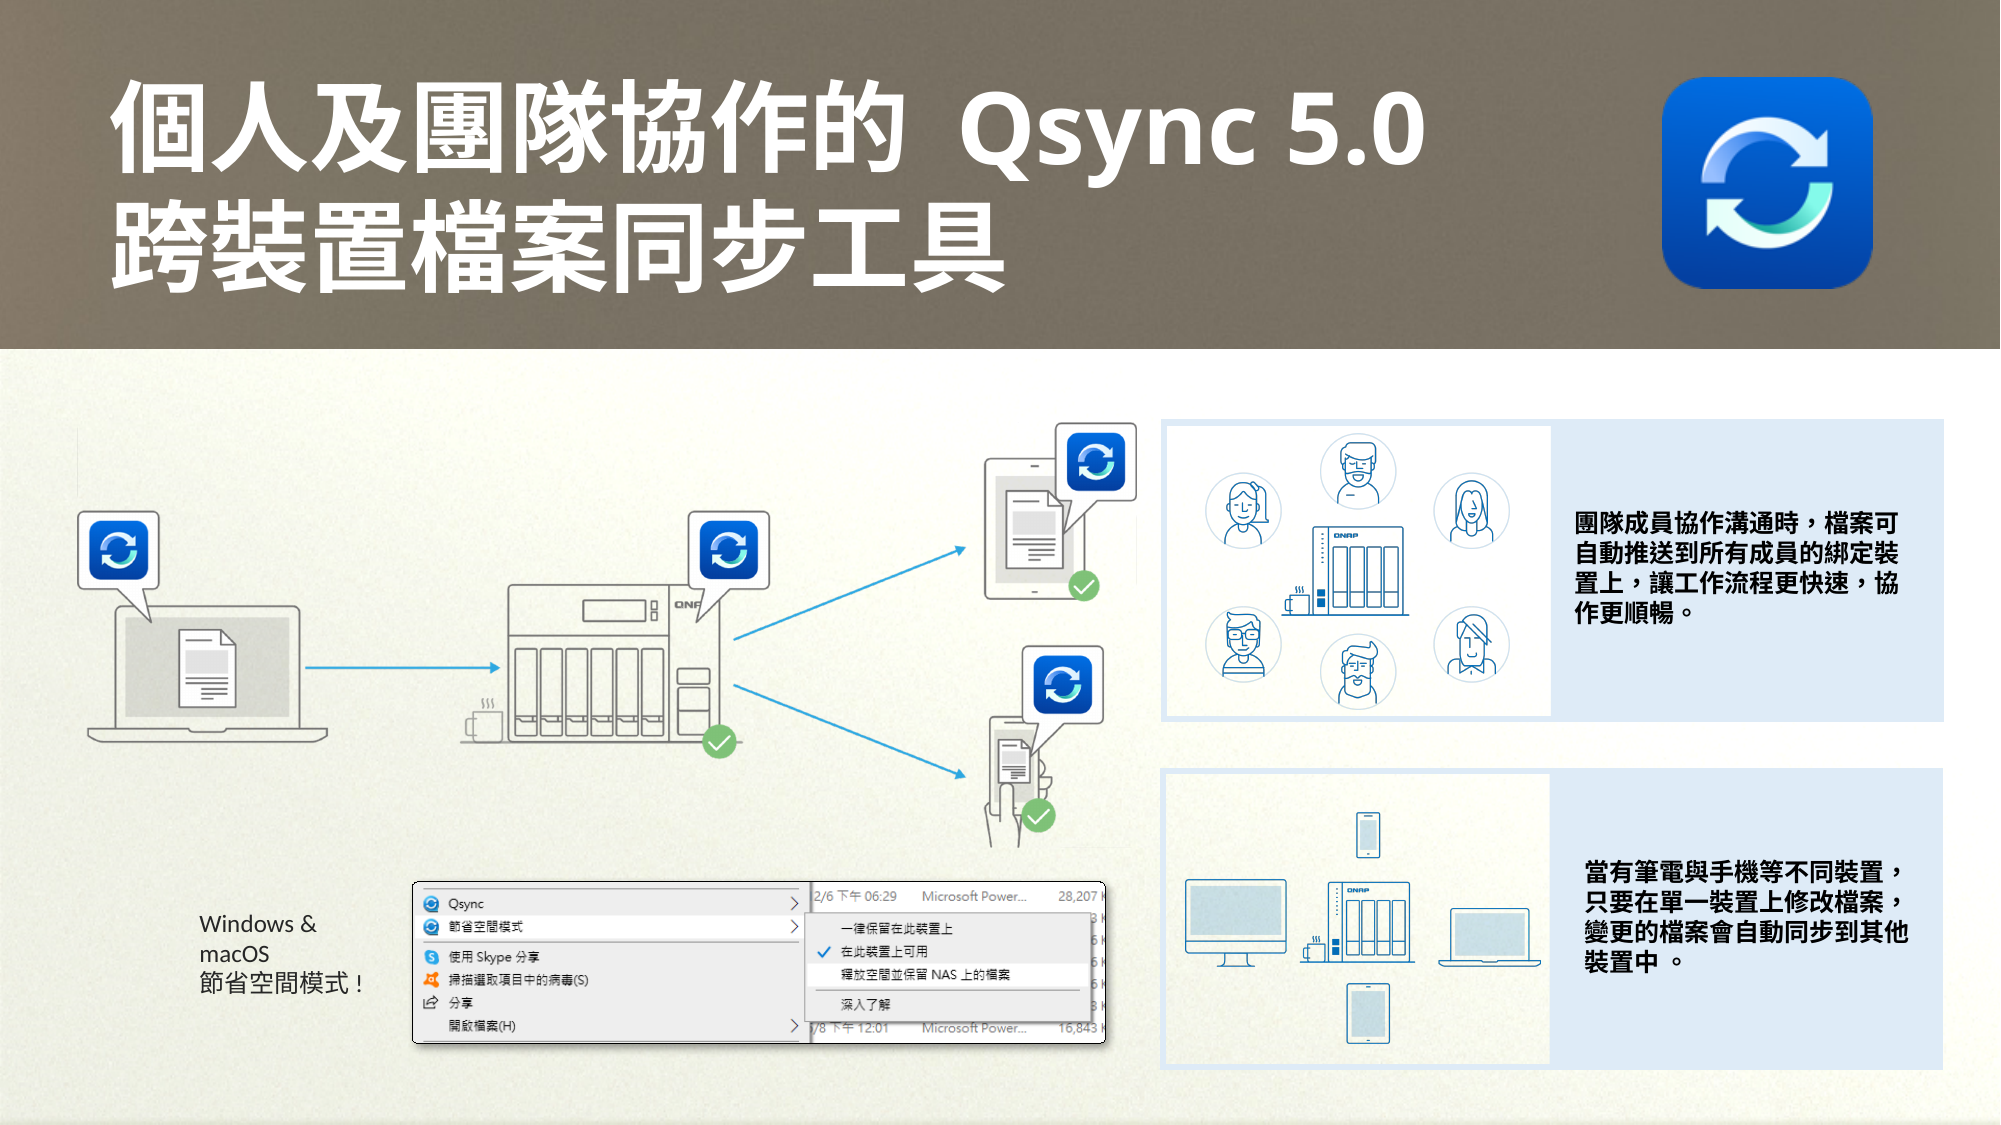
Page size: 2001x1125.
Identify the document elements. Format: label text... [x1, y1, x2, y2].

picture [0, 0, 2000, 1125]
text_box 個人及團隊協作的 Qsync 5.0 跨裝置檔案同步工具 [94, 57, 1906, 313]
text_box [1162, 422, 1943, 1068]
